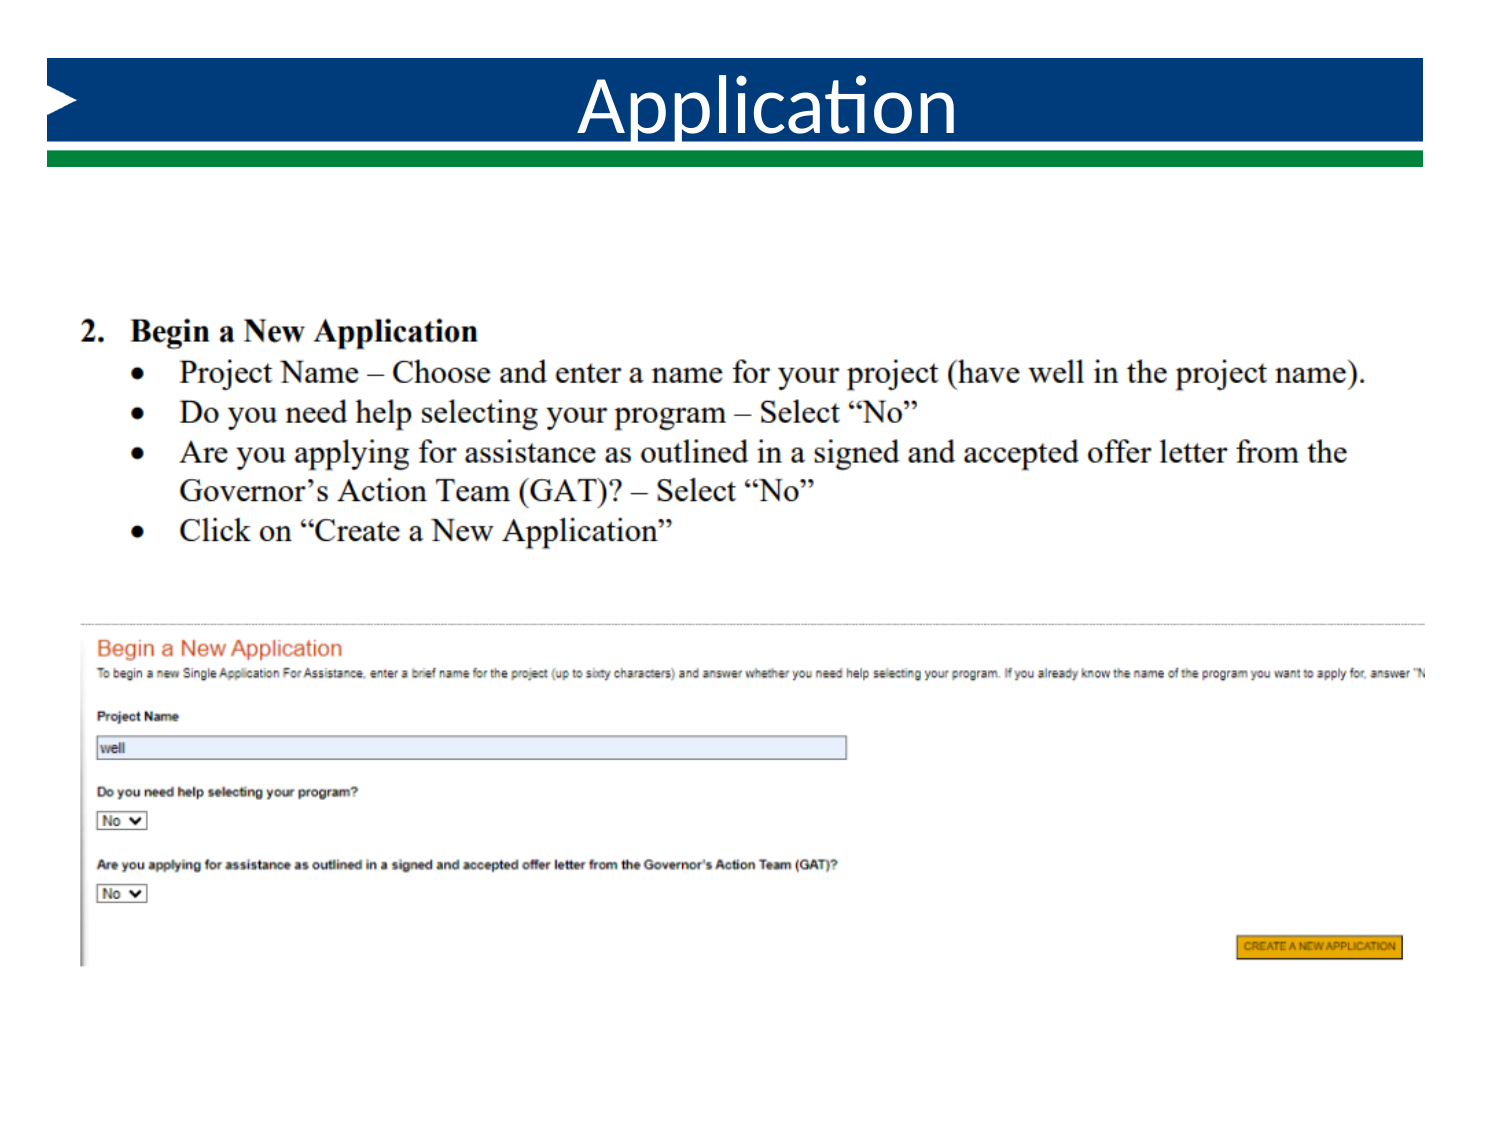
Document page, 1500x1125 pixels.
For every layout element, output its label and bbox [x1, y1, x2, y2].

list [74, 295, 1426, 972]
text_box [47, 58, 1423, 167]
